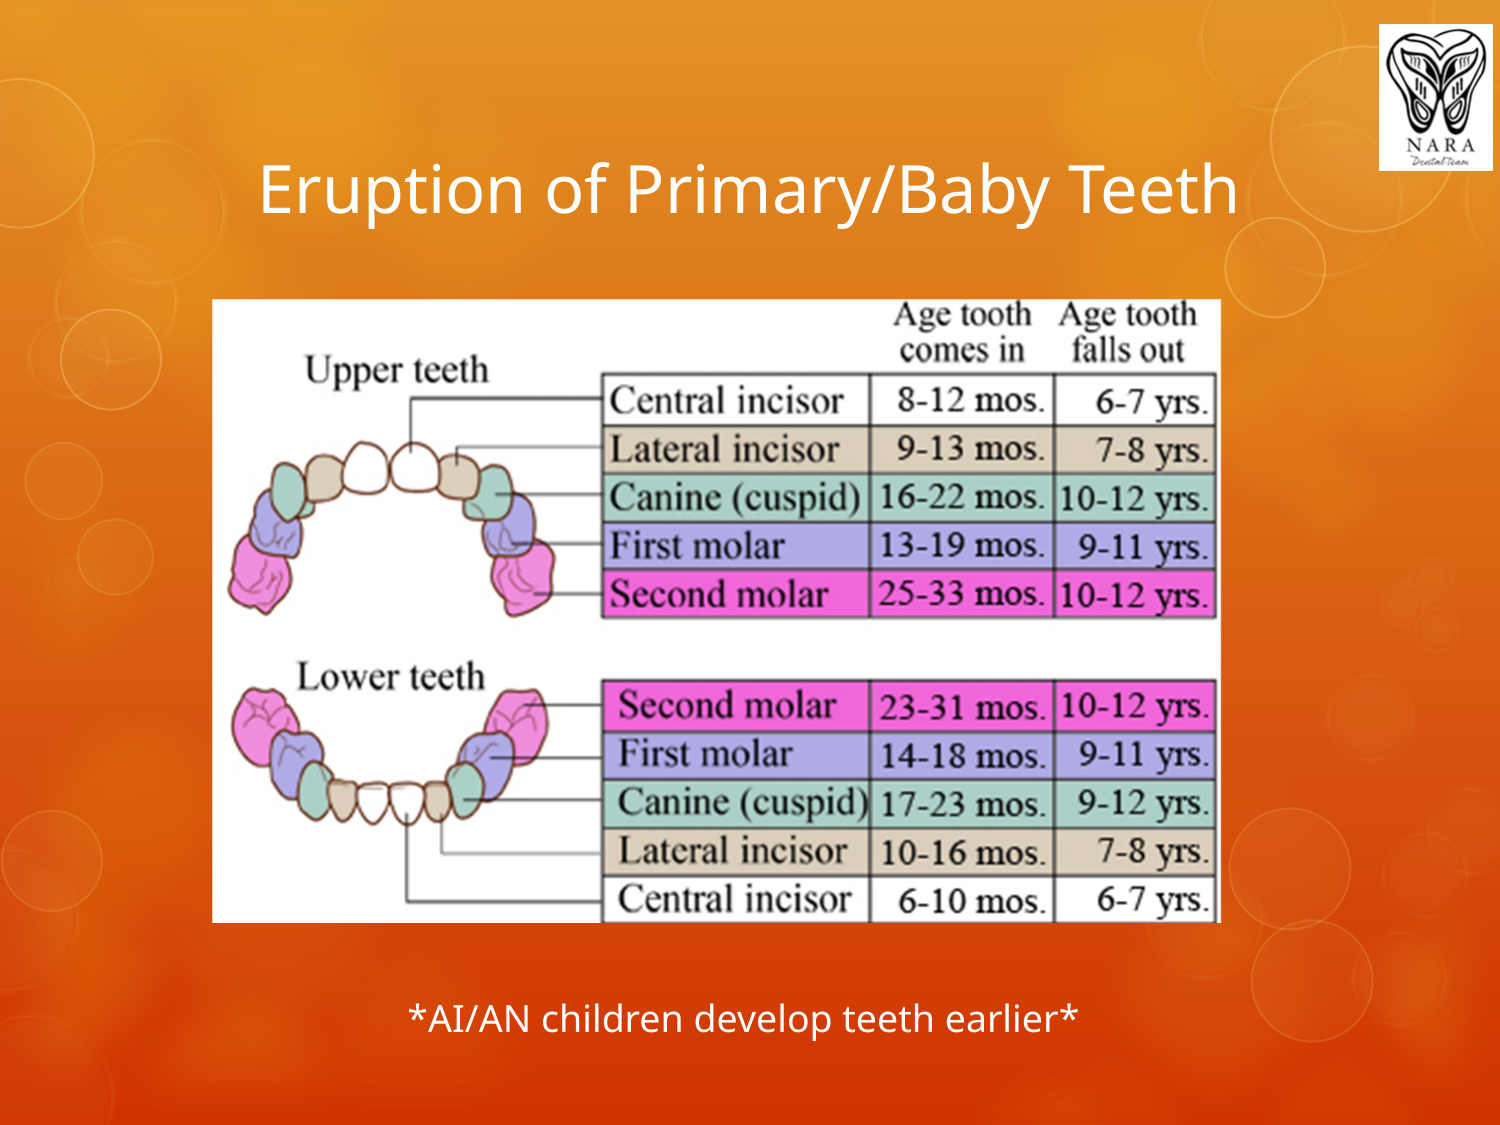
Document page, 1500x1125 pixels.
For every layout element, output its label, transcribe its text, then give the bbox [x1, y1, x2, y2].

picture [1379, 24, 1494, 172]
title Eruption of Primary/Baby Teeth [165, 110, 1335, 263]
text_box *AI/AN children develop teeth earlier* [275, 987, 1213, 1048]
picture [211, 299, 1223, 923]
